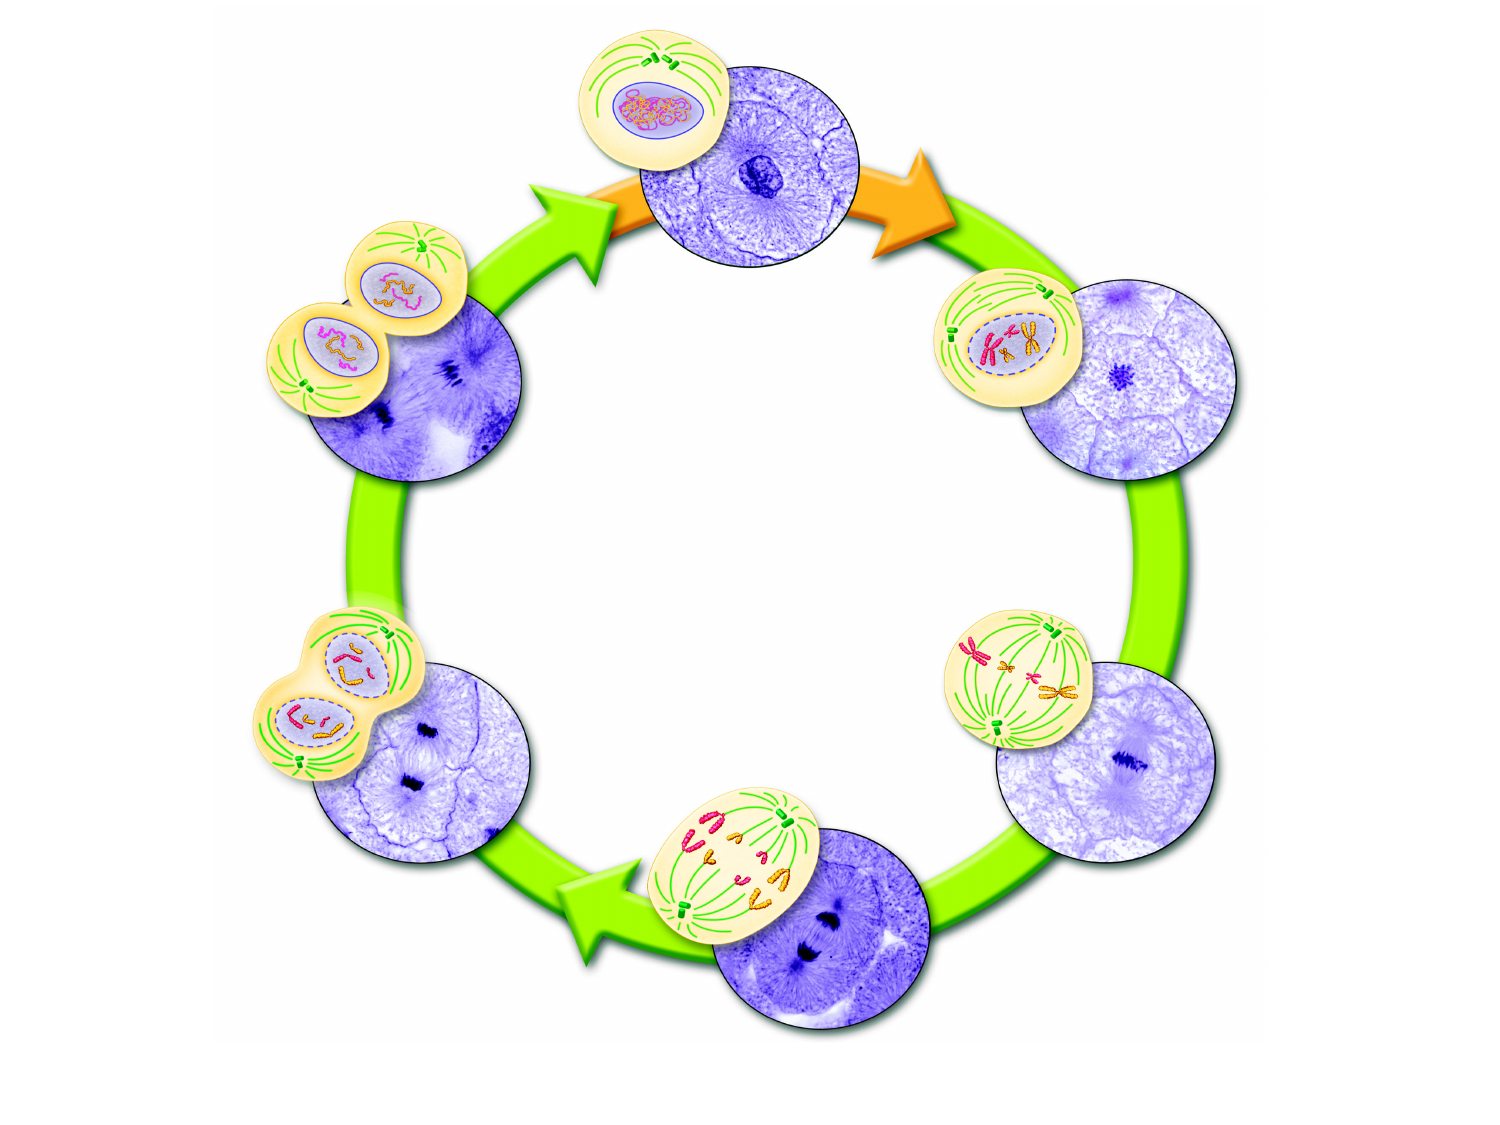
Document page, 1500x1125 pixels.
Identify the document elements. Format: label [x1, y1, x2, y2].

picture [212, 4, 1269, 1043]
